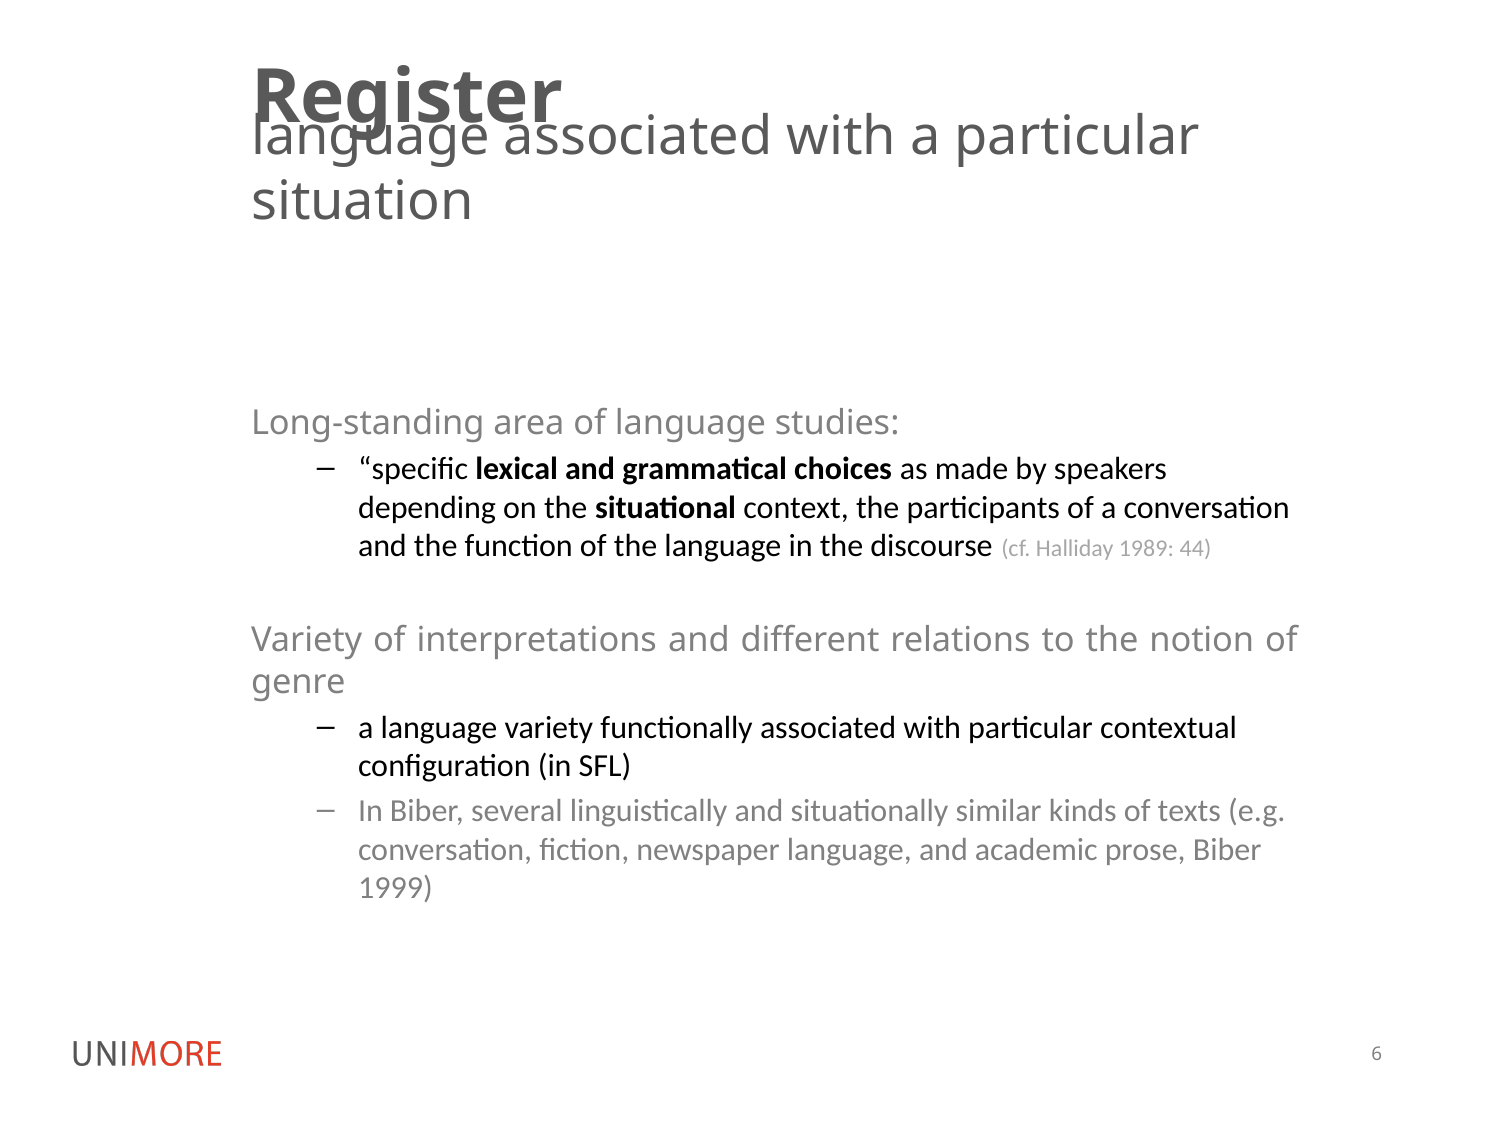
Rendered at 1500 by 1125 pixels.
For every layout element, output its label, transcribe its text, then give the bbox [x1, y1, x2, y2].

picture [70, 1039, 224, 1069]
list Long-standing area of language studies: “specific lexical and grammatical choices as made by speakers depending on the situational context, the participants of a conversation and the function of the language in the discourse (cf. Halliday 1989: 44) Variety of interpretations and different relations to the notion of genre a language variety functionally associated with particular contextual configuration (in SFL) In Biber, several linguistically and situationally similar kinds of texts (e.g. conversation, fiction, newspaper language, and academic prose, Biber 1999) [236, 392, 1313, 949]
title Register [236, 50, 1413, 135]
list language associated with a particular situation [236, 138, 1413, 192]
slide_number 6 [1356, 1034, 1425, 1095]
